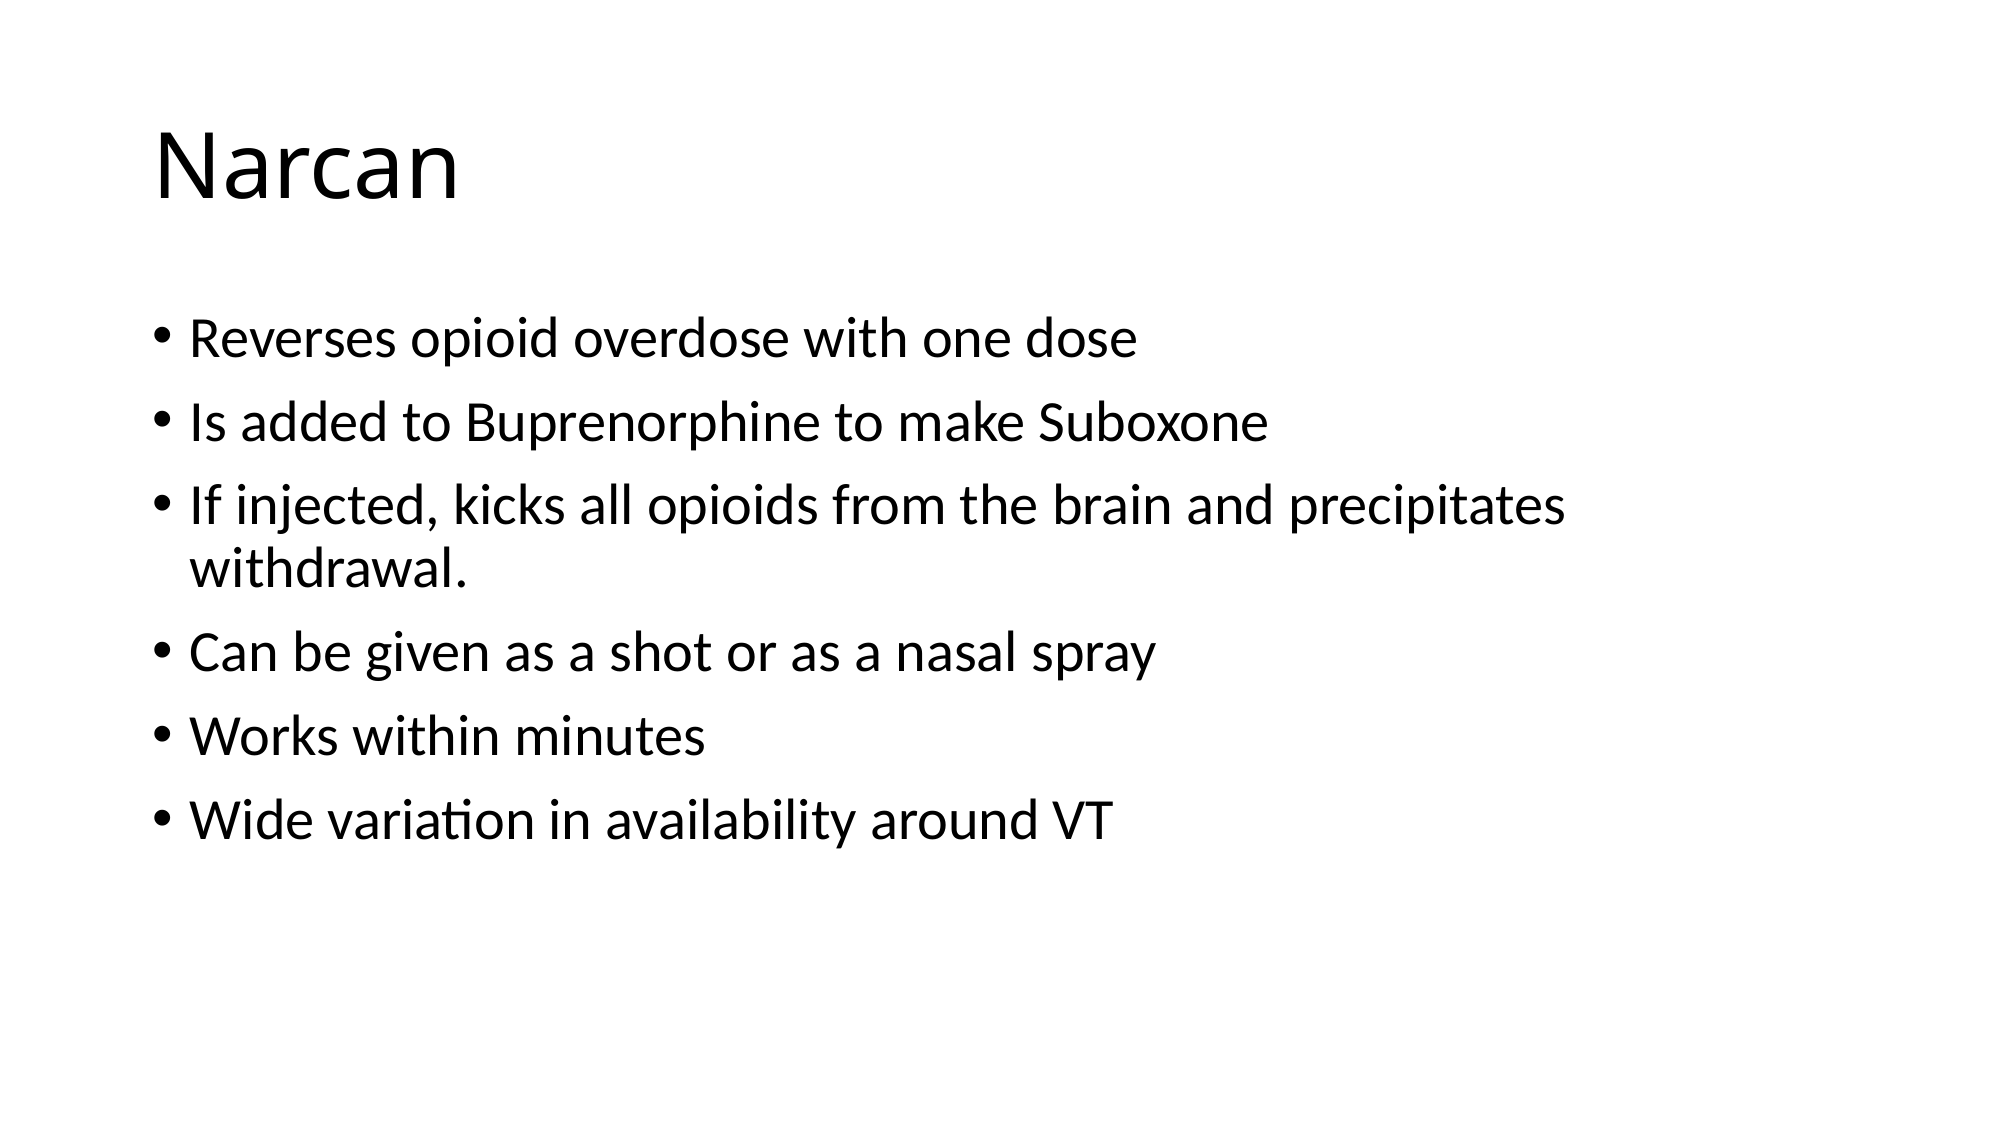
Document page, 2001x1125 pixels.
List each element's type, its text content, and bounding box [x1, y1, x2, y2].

list Reverses opioid overdose with one dose Is added to Buprenorphine to make Suboxone If injected, kicks all opioids from the brain and precipitates withdrawal. Can be given as a shot or as a nasal spray Works within minutes Wide variation in availability around VT [137, 299, 1863, 1014]
title Narcan [137, 59, 1863, 278]
